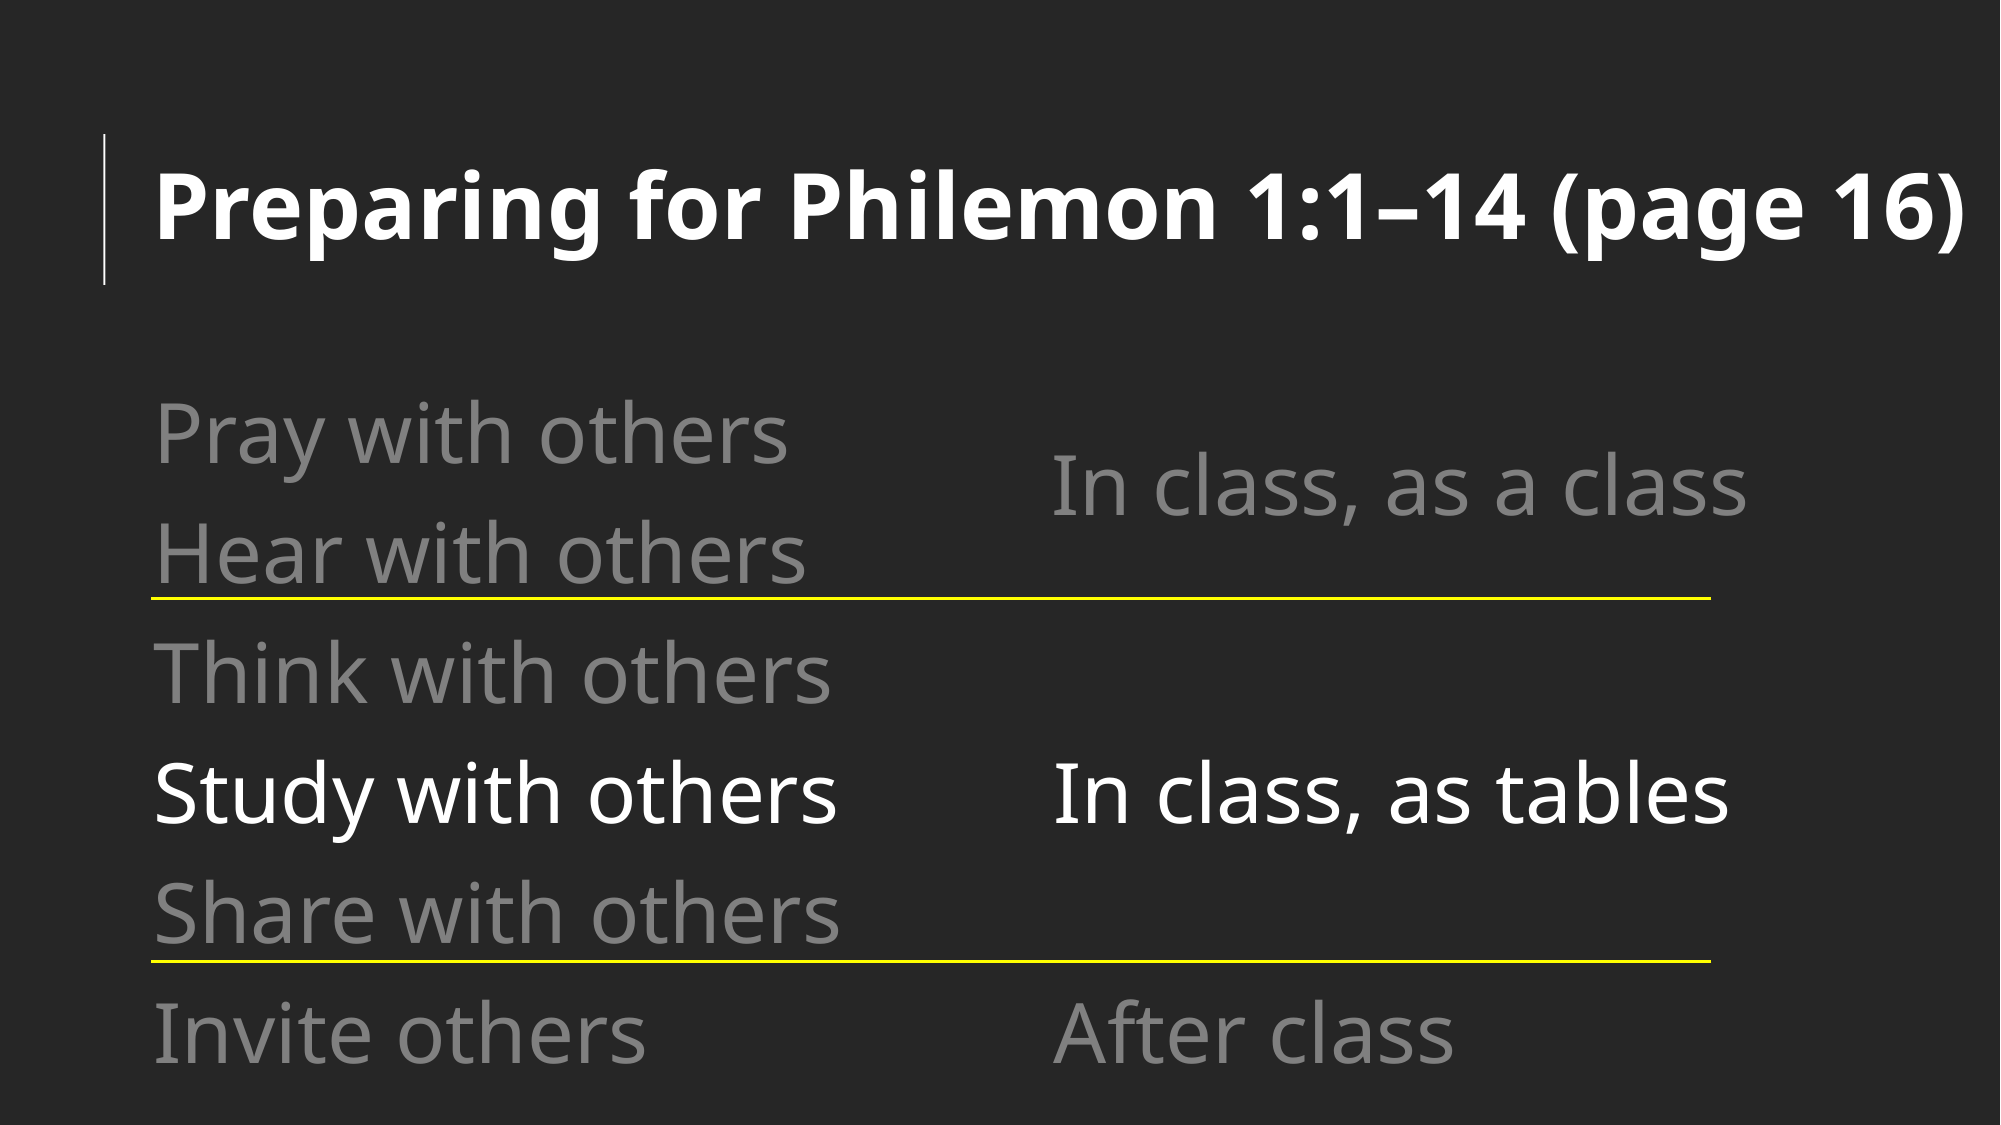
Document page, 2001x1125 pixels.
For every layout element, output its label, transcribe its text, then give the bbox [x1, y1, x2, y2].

list Pray with others Hear with others Think with others Study with others In class, as tables Share with others Invite others After class [137, 352, 1863, 1014]
picture [102, 134, 107, 285]
title Preparing for Philemon 1:1–14 (page 16) [137, 101, 2000, 319]
text_box In class, as a class [1035, 435, 1781, 542]
